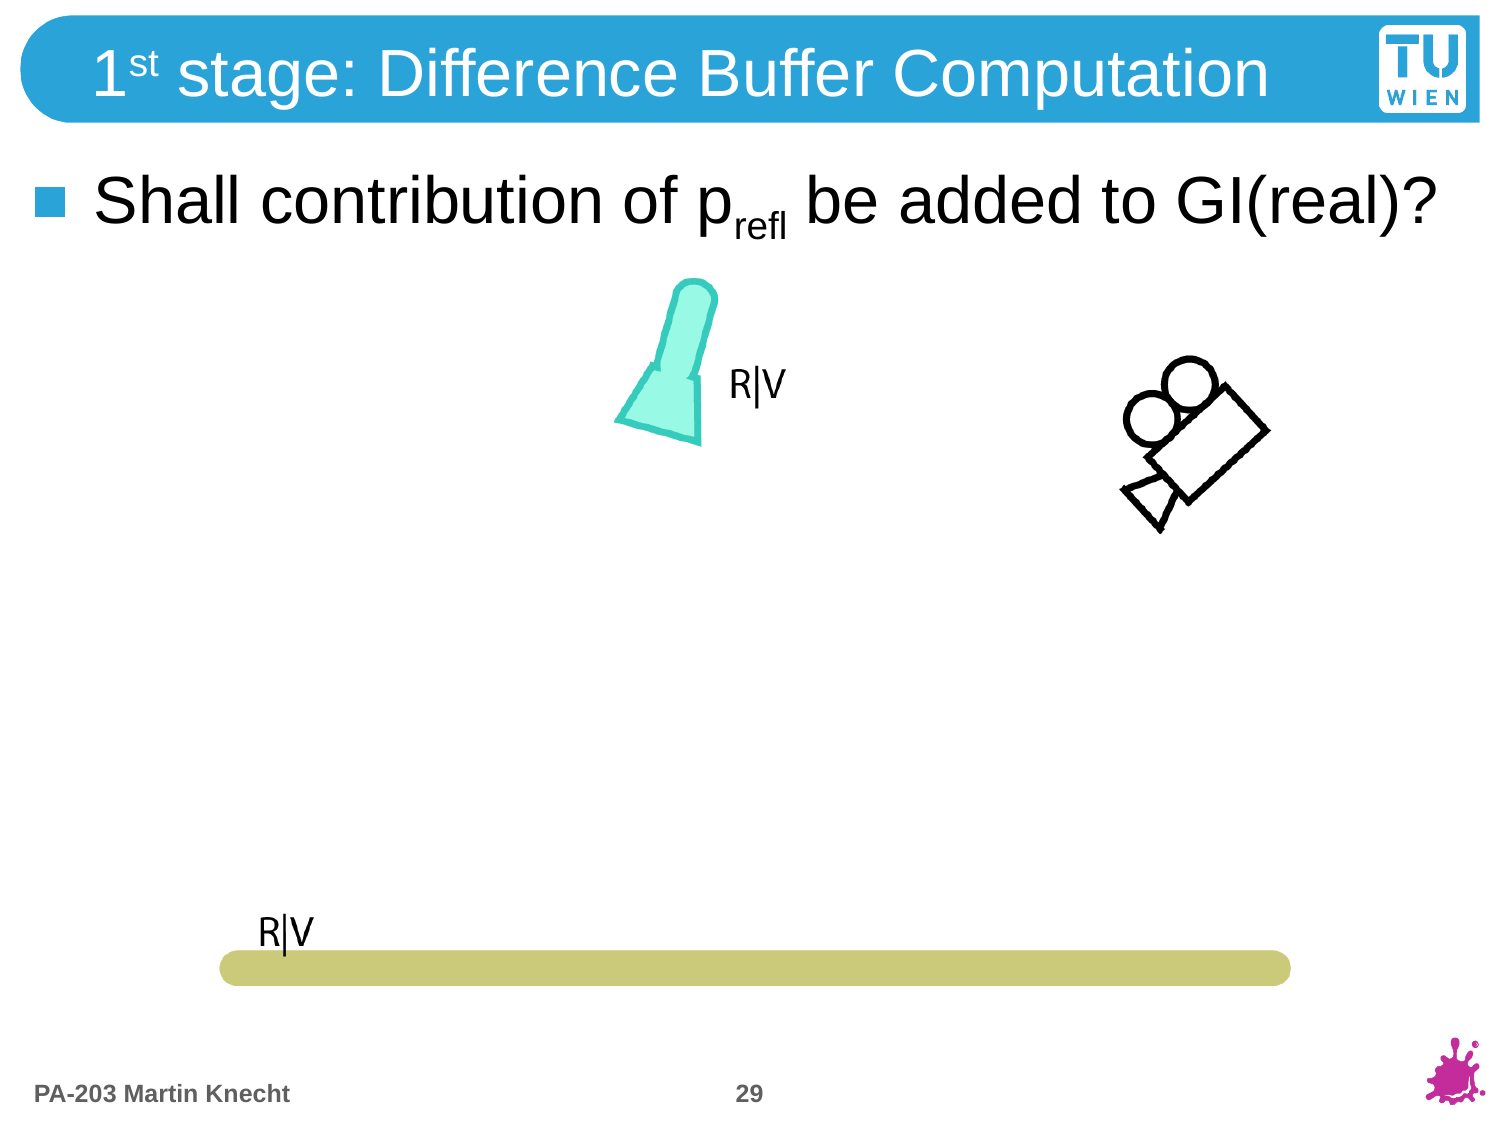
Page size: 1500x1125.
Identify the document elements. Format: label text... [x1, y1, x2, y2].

title 1st stage: Difference Buffer Computation [76, 6, 1351, 132]
picture [1379, 25, 1466, 113]
picture [210, 255, 1301, 995]
slide_number 28 [660, 1067, 839, 1118]
footer PA-203 Martin Knecht [18, 1067, 637, 1118]
list Shall contribution of prefl be added to GI(real)? [19, 148, 1481, 1048]
